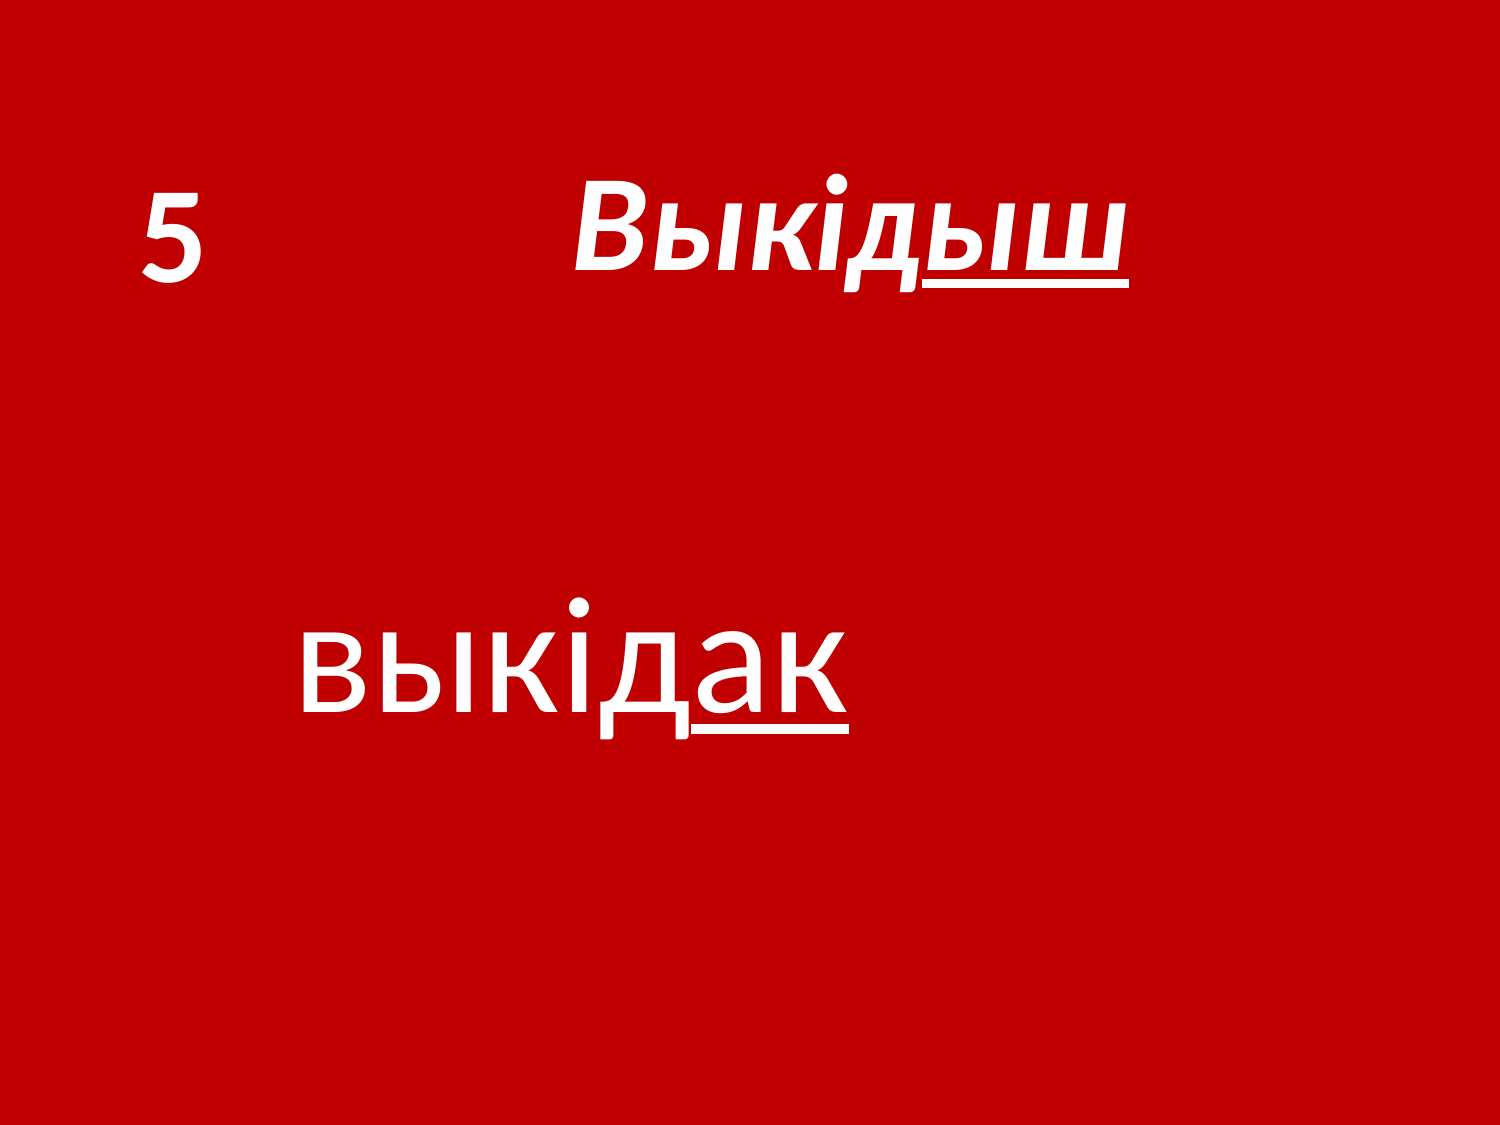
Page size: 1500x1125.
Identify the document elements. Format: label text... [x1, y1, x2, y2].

text_box выкідак [277, 538, 1247, 754]
text_box 5 [123, 137, 337, 317]
text_box Выкідыш [336, 125, 1365, 306]
